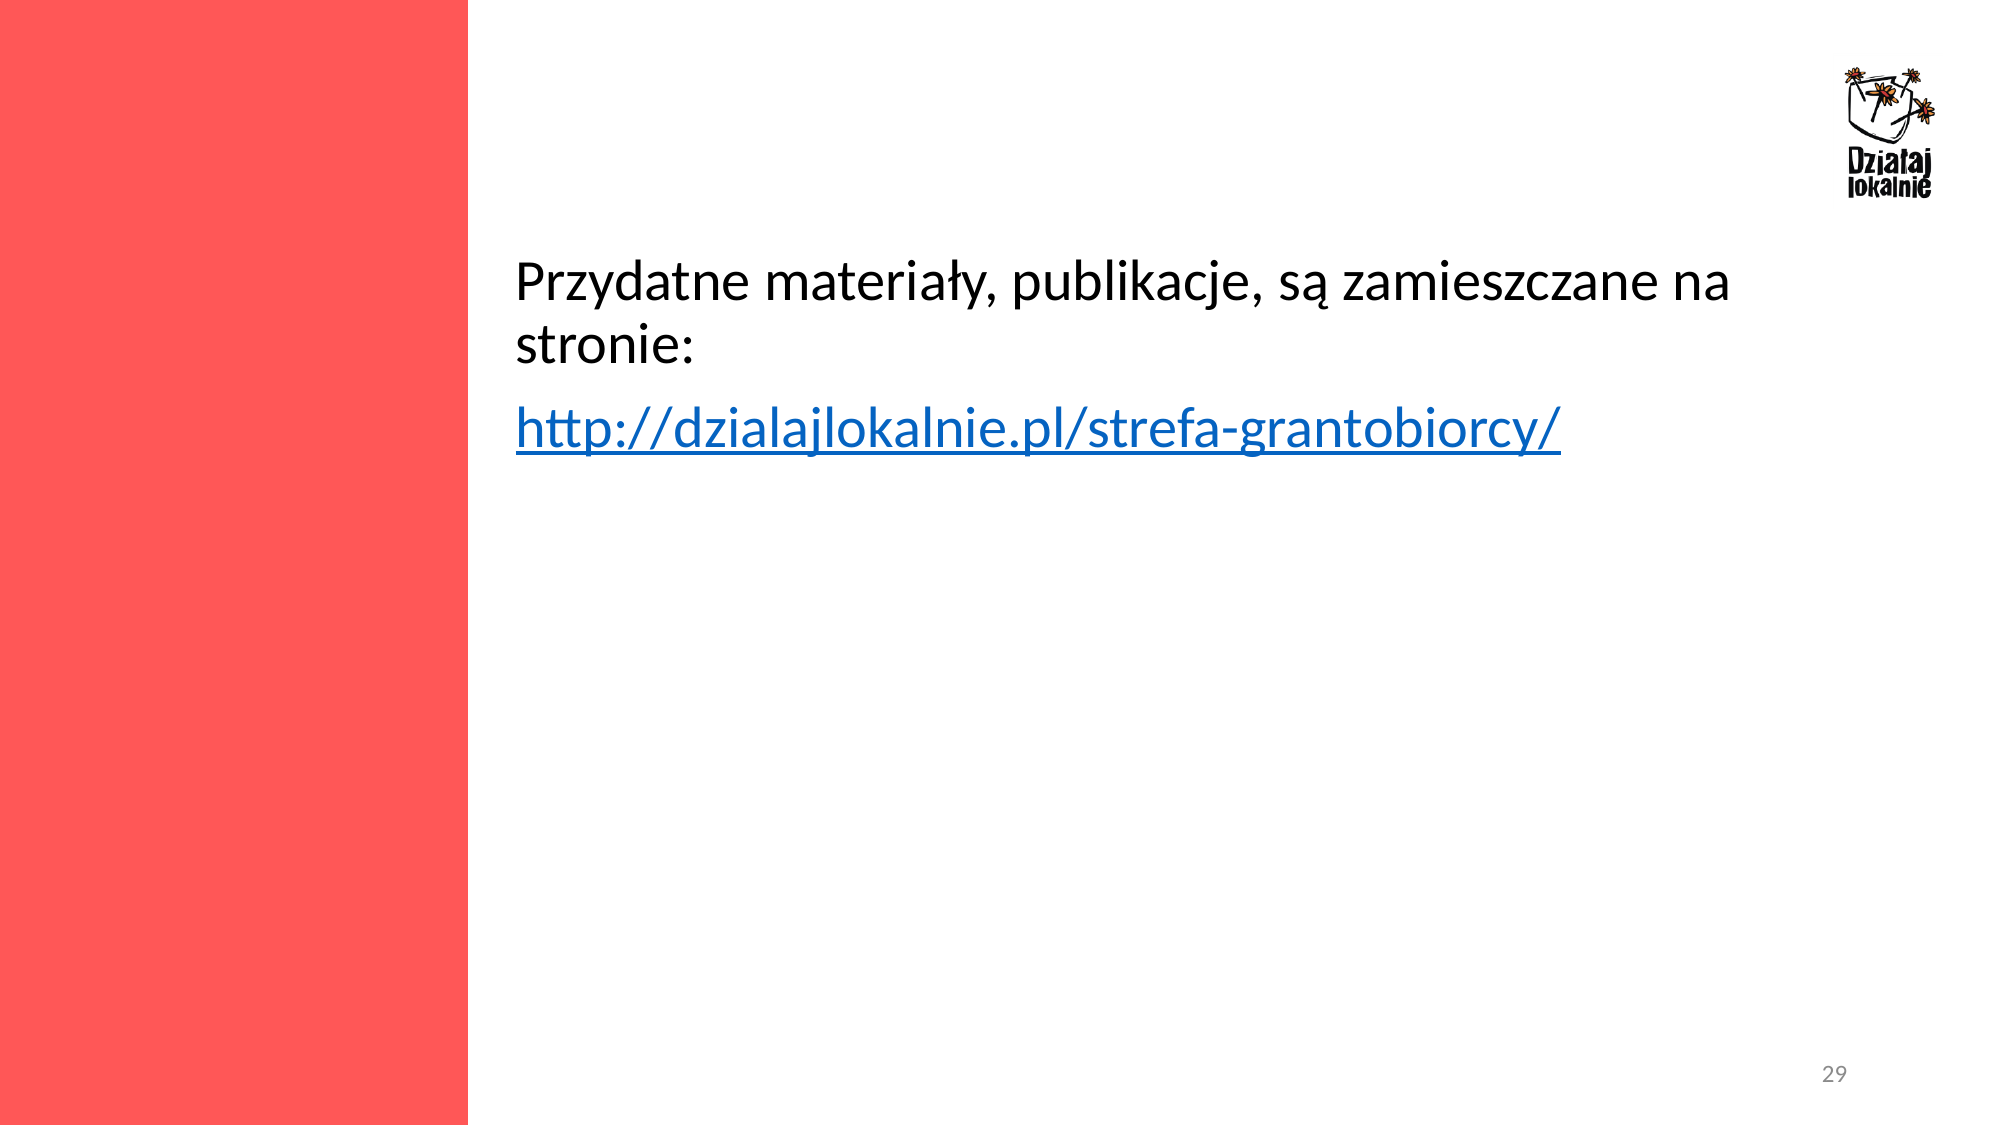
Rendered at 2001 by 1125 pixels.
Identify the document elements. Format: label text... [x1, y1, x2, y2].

list Przydatne materiały, publikacje, są zamieszczane na stronie: http://dzialajlokalnie.pl/strefa-grantobiorcy/ [500, 242, 1863, 1016]
picture [0, 0, 468, 1125]
slide_number 29 [1412, 1042, 1863, 1103]
picture [1833, 53, 1943, 209]
